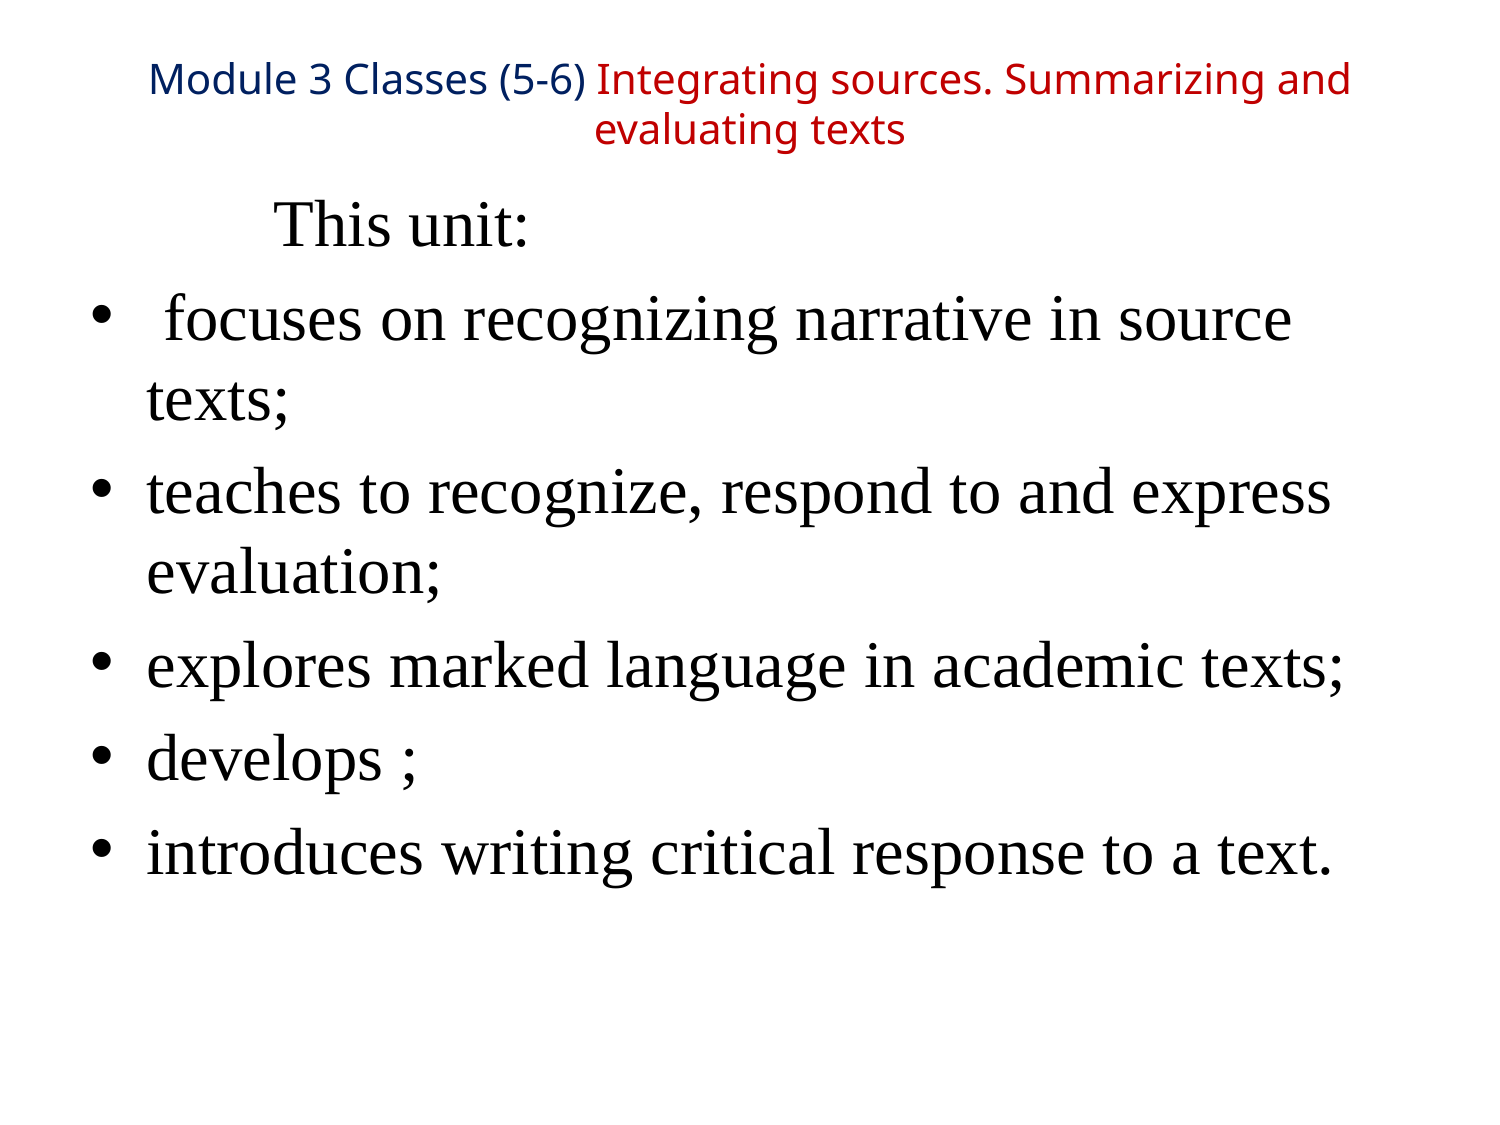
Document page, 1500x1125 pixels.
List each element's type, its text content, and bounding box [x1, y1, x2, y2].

title Module 3 Classes (5-6) Integrating sources. Summarizing and evaluating texts [75, 45, 1425, 161]
list This unit: focuses on recognizing narrative in source texts; teaches to recognize, respond to and express evaluation; explores marked language in academic texts; develops ; introduces writing critical response to a text. [75, 172, 1425, 1005]
